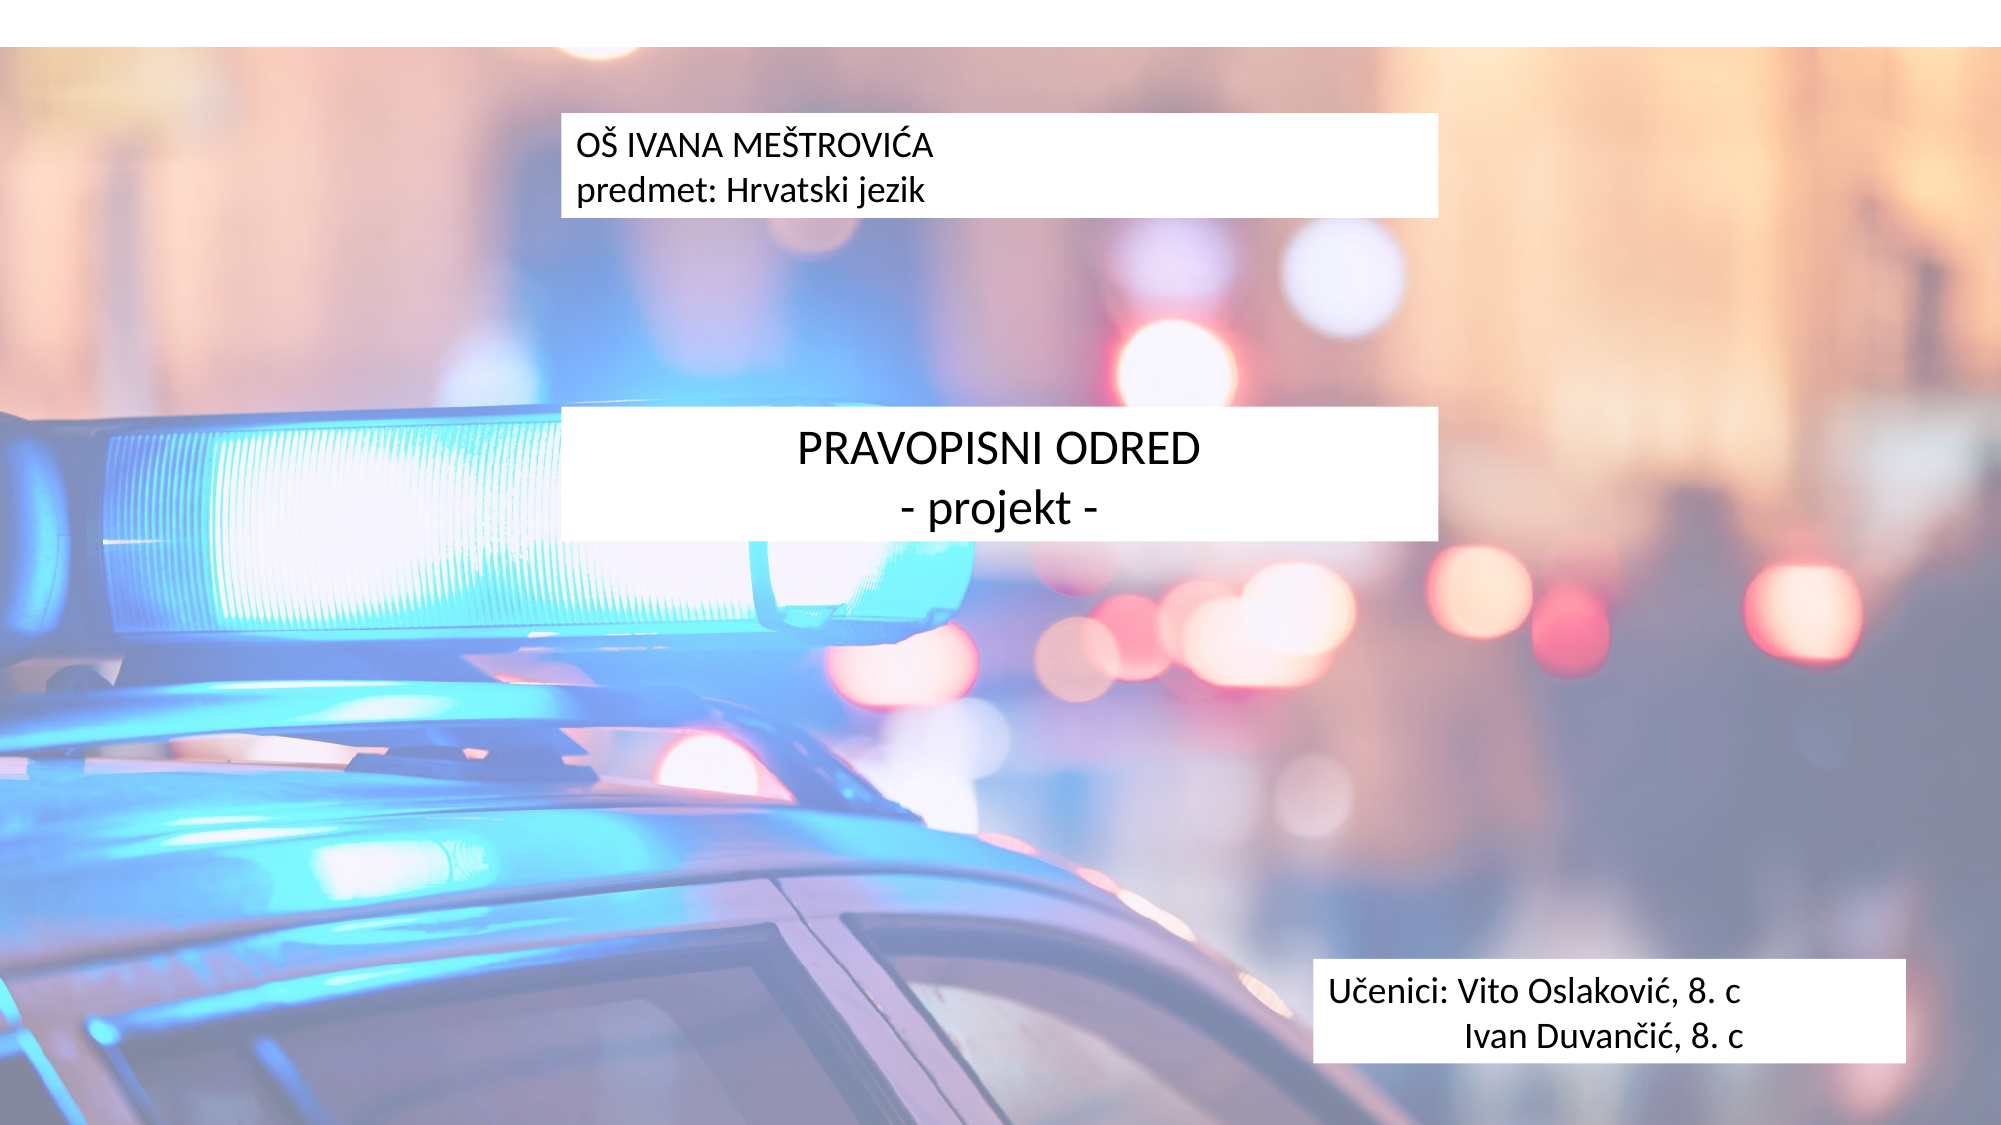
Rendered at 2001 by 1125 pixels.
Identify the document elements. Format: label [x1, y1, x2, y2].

list [0, 46, 2000, 1125]
